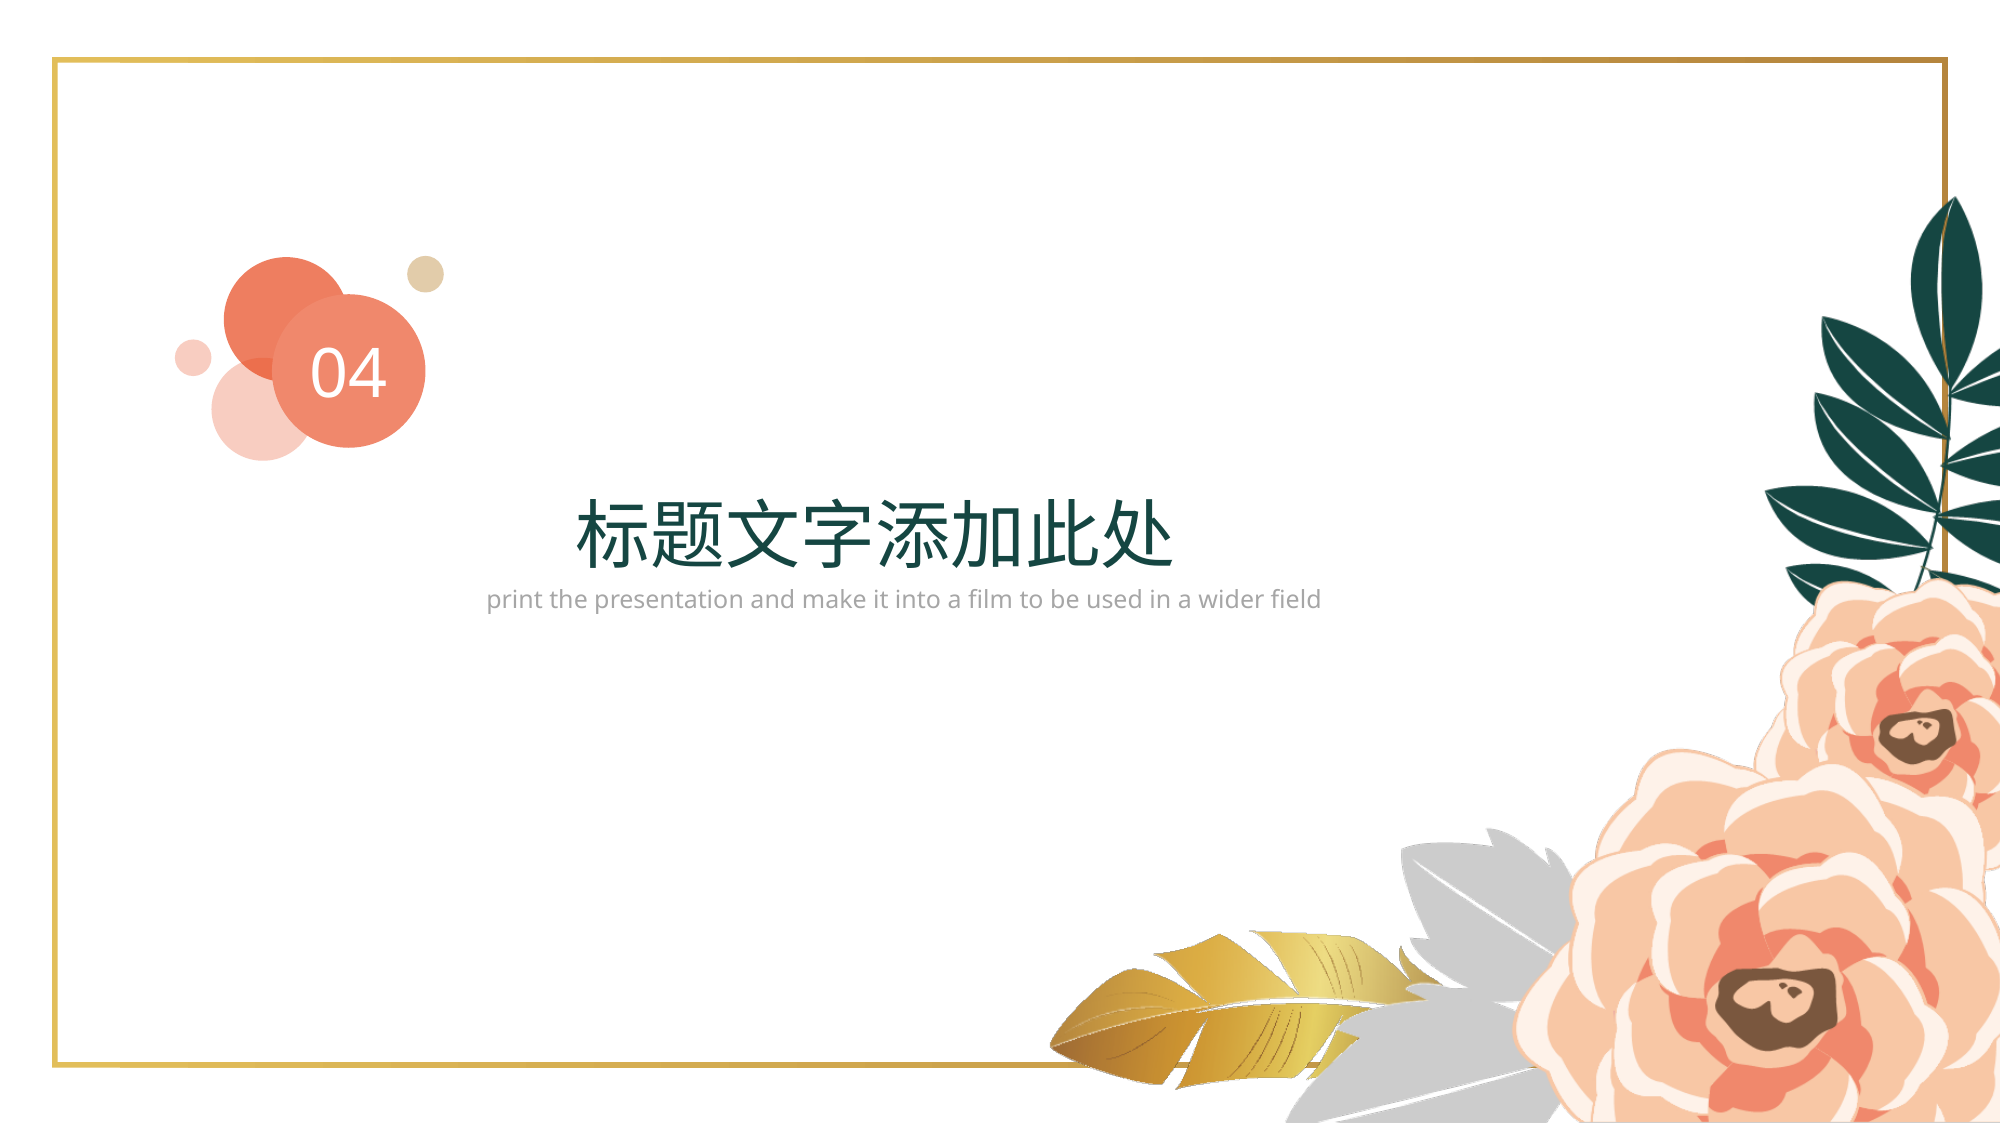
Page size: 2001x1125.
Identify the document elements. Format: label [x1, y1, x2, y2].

picture [999, 175, 2000, 1125]
text_box [174, 255, 444, 461]
text_box [471, 479, 1347, 622]
